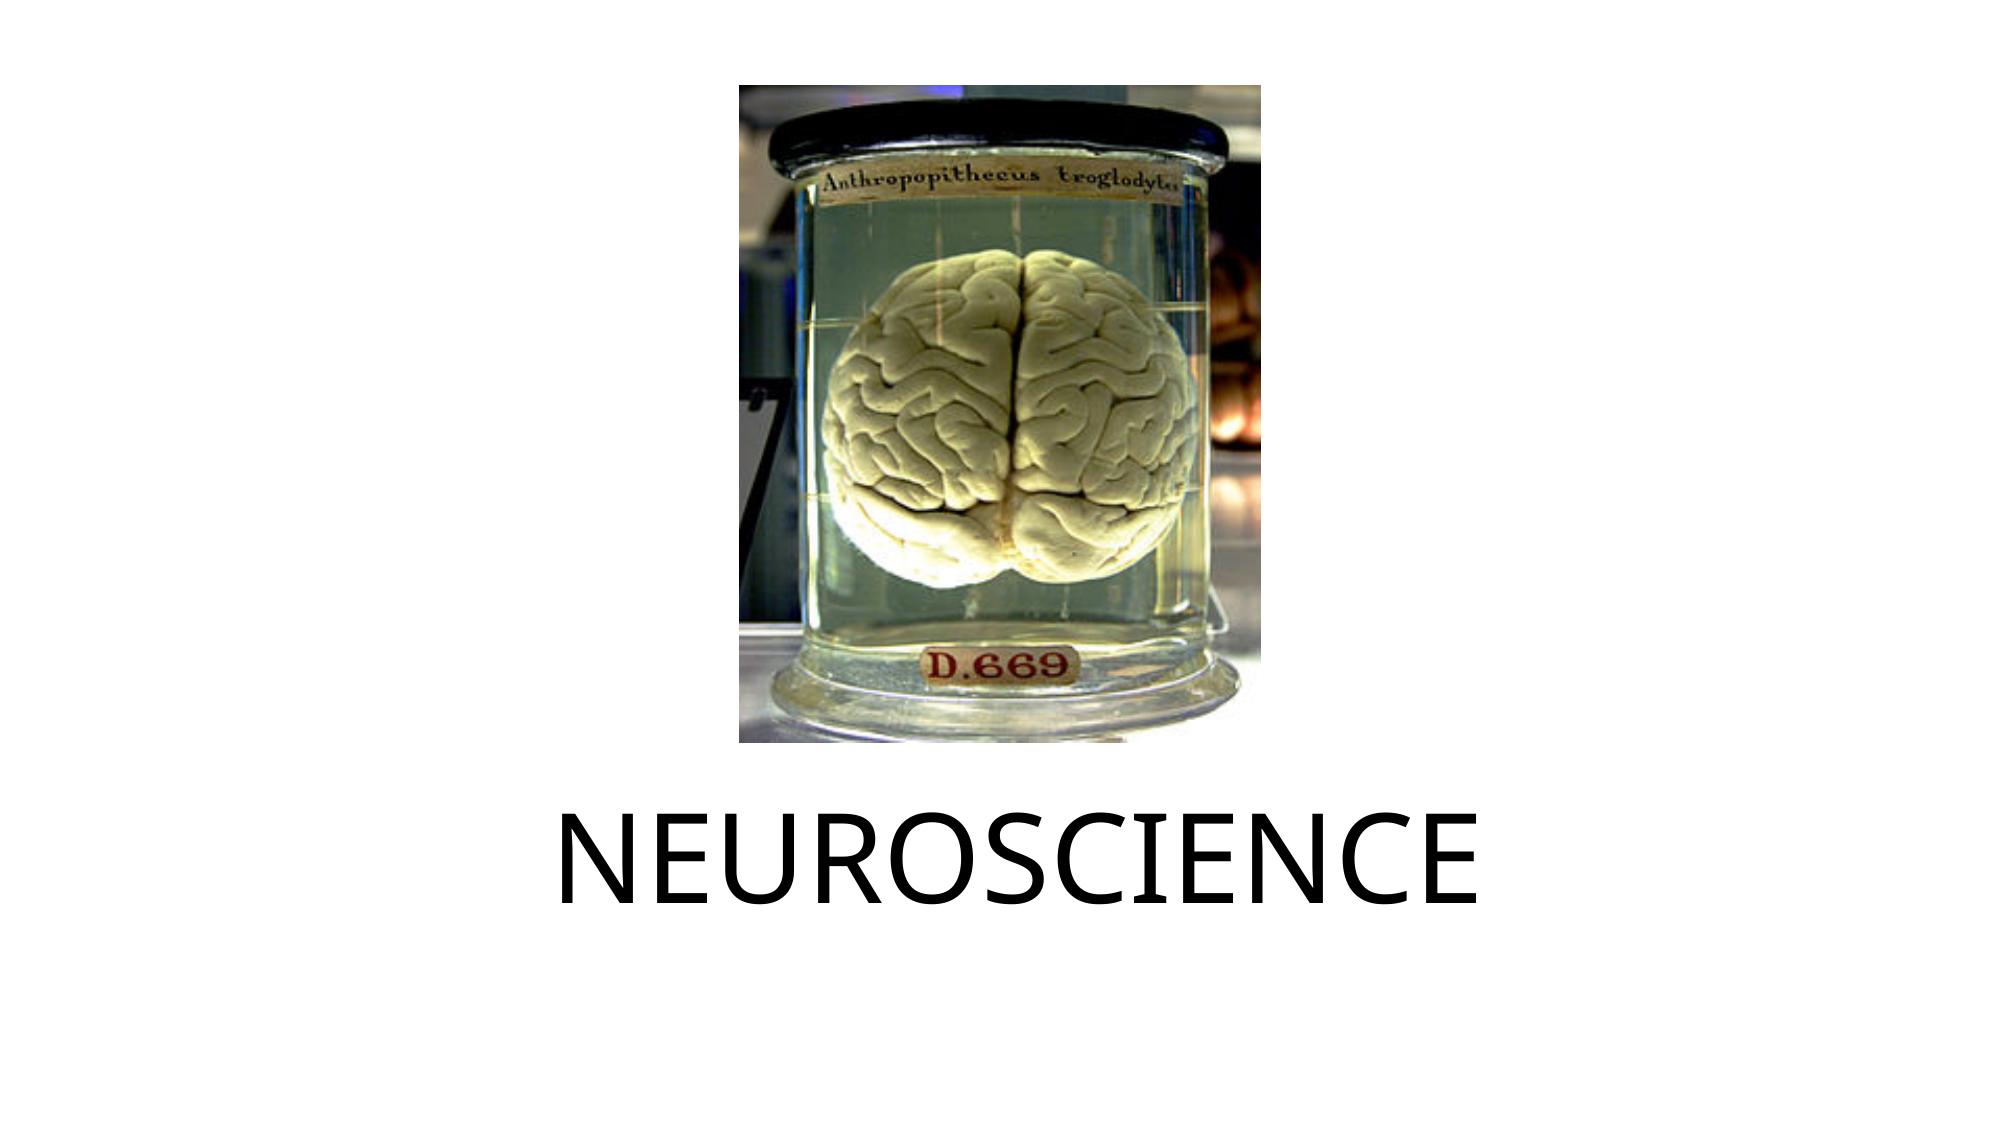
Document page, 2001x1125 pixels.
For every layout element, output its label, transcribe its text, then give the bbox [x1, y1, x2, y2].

picture [739, 85, 1261, 743]
title NEUROSCIENCE [267, 546, 1768, 939]
